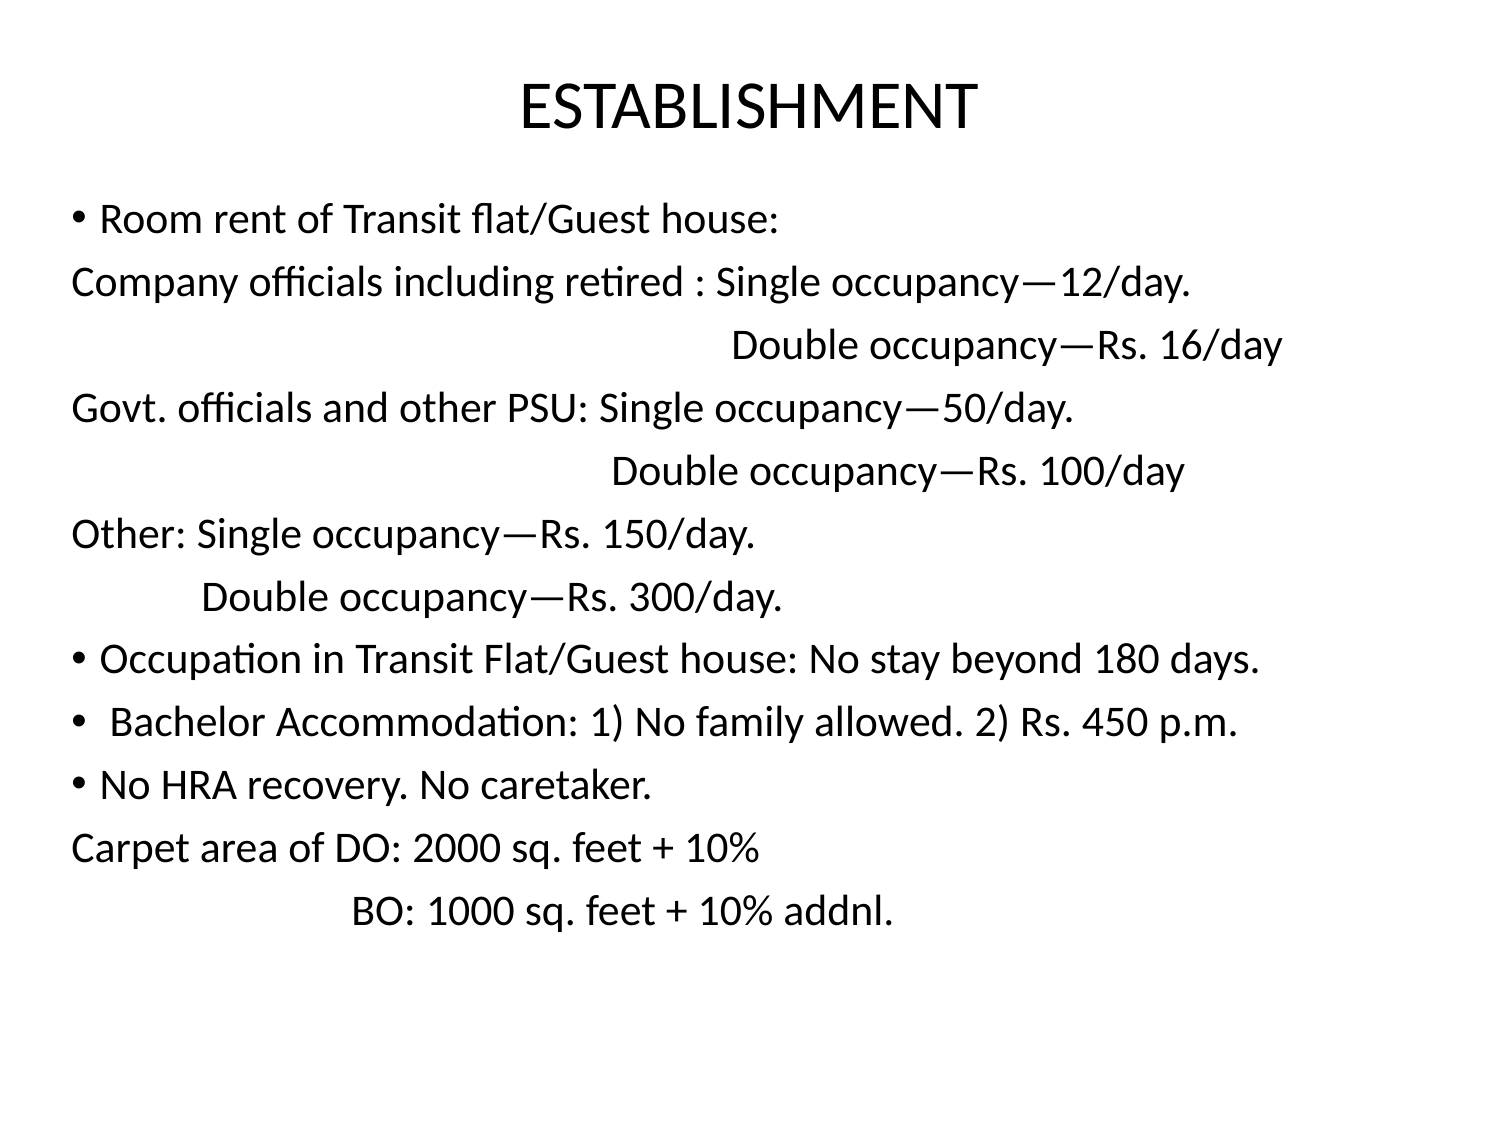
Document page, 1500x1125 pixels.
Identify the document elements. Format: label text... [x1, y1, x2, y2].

title ESTABLISHMENT [103, 59, 1397, 152]
list Room rent of Transit flat/Guest house: Company officials including retired : Single occupancy—12/day. Double occupancy—Rs. 16/day Govt. officials and other PSU: Single occupancy—50/day. Double occupancy—Rs. 100/day Other: Single occupancy—Rs. 150/day. Double occupancy—Rs. 300/day. Occupation in Transit Flat/Guest house: No stay beyond 180 days. Bachelor Accommodation: 1) No family allowed. 2) Rs. 450 p.m. No HRA recovery. No caretaker. Carpet area of DO: 2000 sq. feet + 10% BO: 1000 sq. feet + 10% addnl. [56, 188, 1456, 1099]
